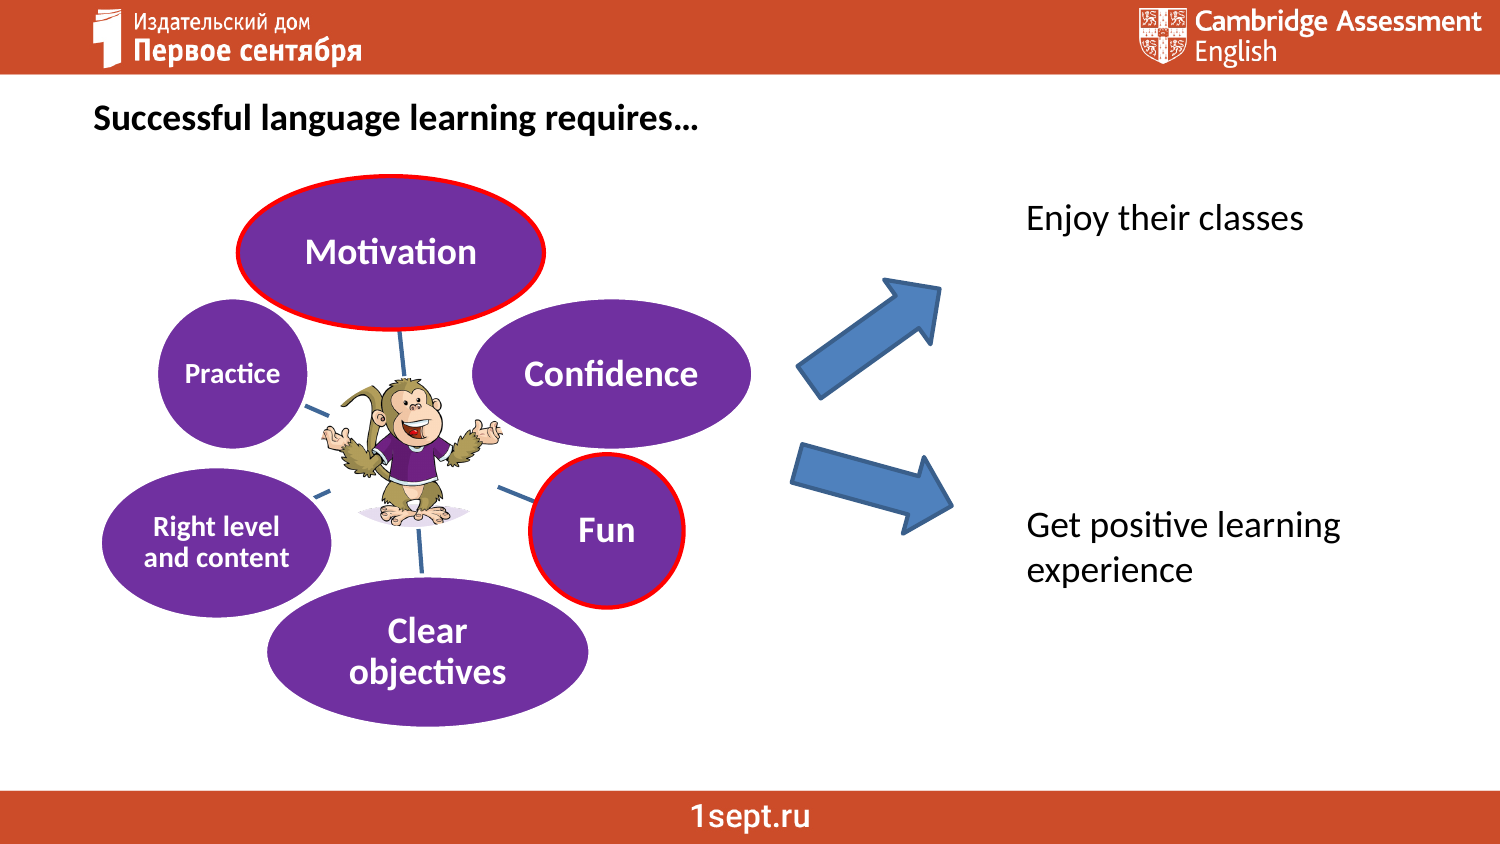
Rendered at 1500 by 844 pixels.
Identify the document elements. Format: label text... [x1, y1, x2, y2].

text_box Enjoy their classes [1011, 185, 1320, 246]
picture [0, 0, 1500, 844]
text_box [838, 277, 942, 389]
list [17, 173, 833, 732]
text_box Get positive learning experience [1011, 492, 1365, 598]
text_box Successful language learning requires… [78, 91, 716, 147]
text_box [838, 451, 954, 536]
